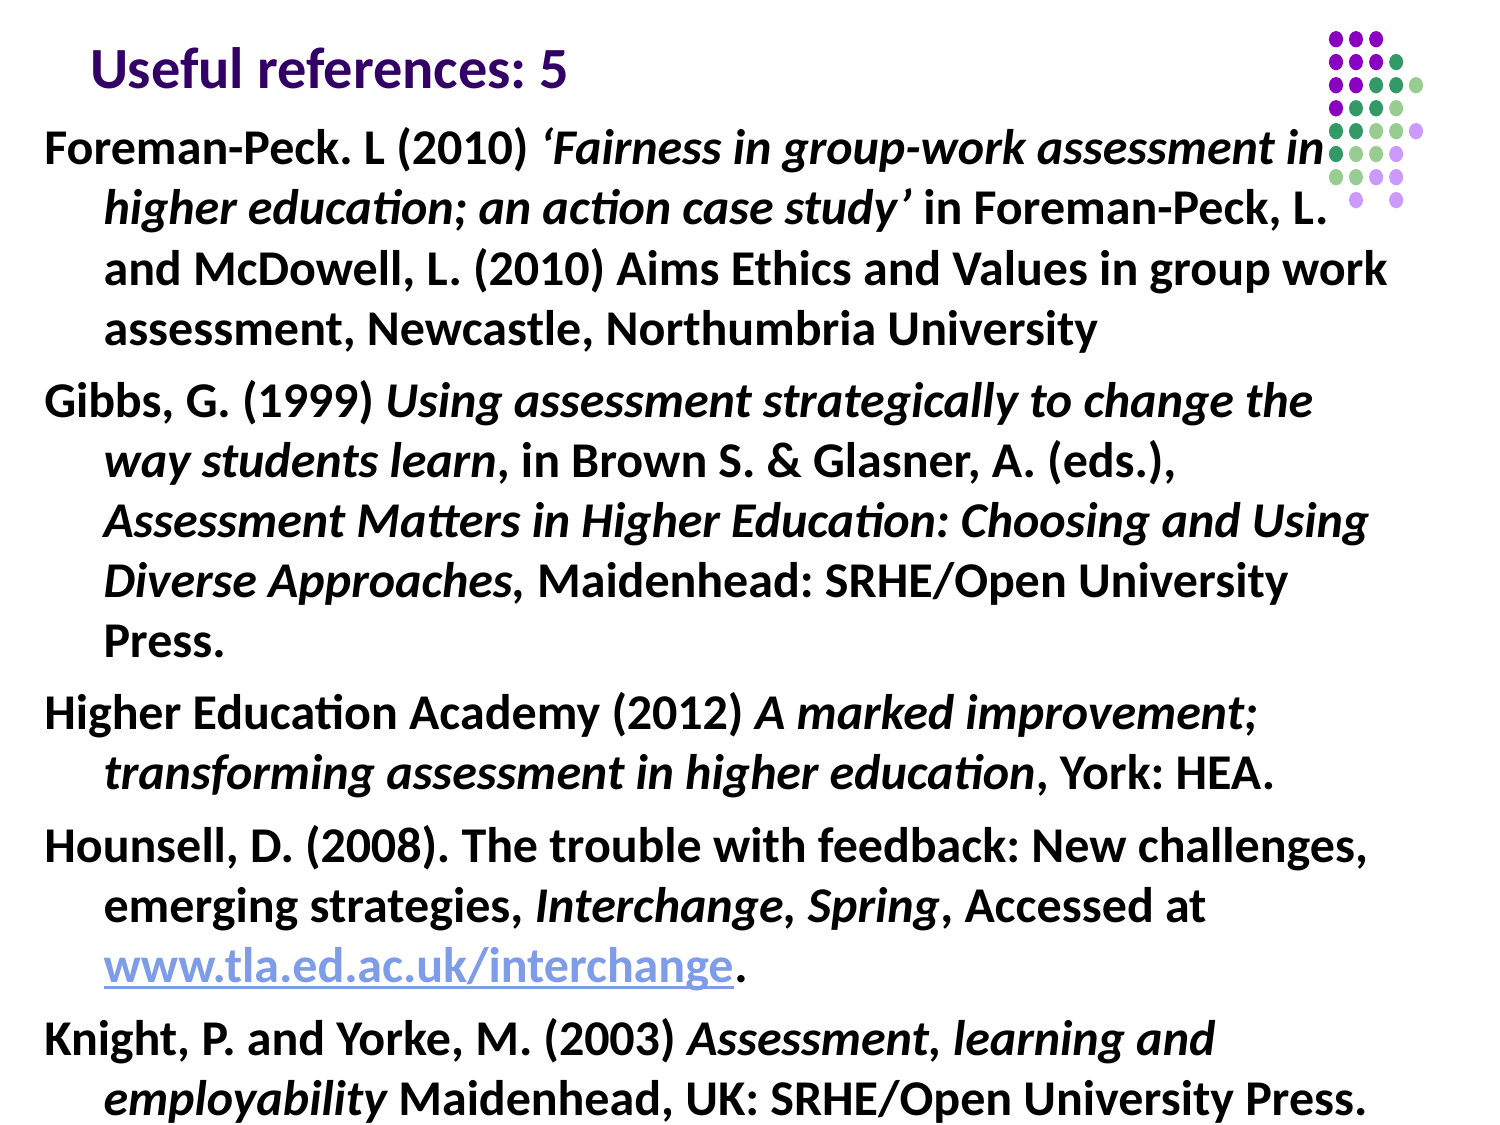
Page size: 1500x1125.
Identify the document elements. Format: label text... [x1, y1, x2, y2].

title Useful references: 5 [74, 19, 1313, 107]
list Foreman-Peck. L (2010) ‘Fairness in group-work assessment in higher education; an action case study’ in Foreman-Peck, L. and McDowell, L. (2010) Aims Ethics and Values in group work assessment, Newcastle, Northumbria University Gibbs, G. (1999) Using assessment strategically to change the way students learn, in Brown S. & Glasner, A. (eds.), Assessment Matters in Higher Education: Choosing and Using Diverse Approaches, Maidenhead: SRHE/Open University Press. Higher Education Academy (2012) A marked improvement; transforming assessment in higher education, York: HEA. Hounsell, D. (2008). The trouble with feedback: New challenges, emerging strategies, Interchange, Spring, Accessed at www.tla.ed.ac.uk/interchange. Knight, P. and Yorke, M. (2003) Assessment, learning and employability Maidenhead, UK: SRHE/Open University Press. [29, 107, 1428, 1018]
